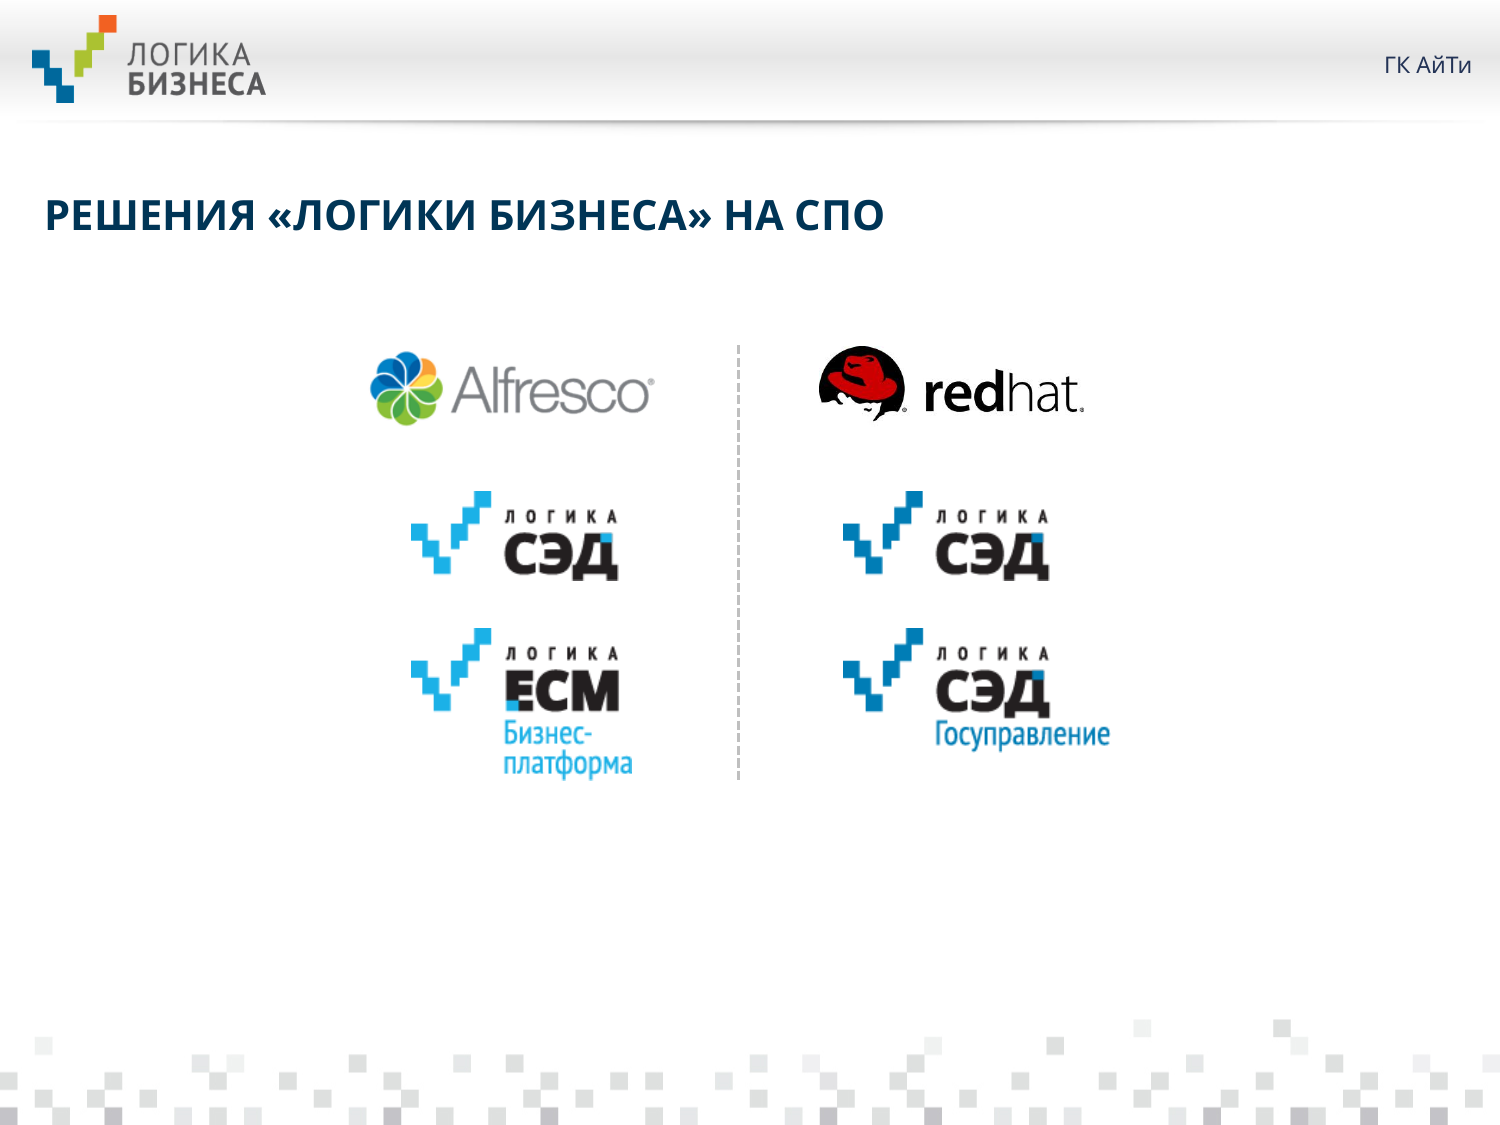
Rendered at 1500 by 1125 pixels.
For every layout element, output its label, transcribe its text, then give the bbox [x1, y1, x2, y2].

picture [0, 0, 1500, 137]
picture [411, 490, 620, 582]
picture [368, 349, 655, 429]
picture [0, 1018, 1500, 1125]
picture [843, 490, 1050, 582]
title РЕШЕНИЯ «ЛОГИКИ БИЗНЕСА» НА СПО [29, 146, 1174, 282]
picture [411, 628, 632, 782]
picture [843, 628, 1111, 753]
picture [819, 346, 1085, 432]
